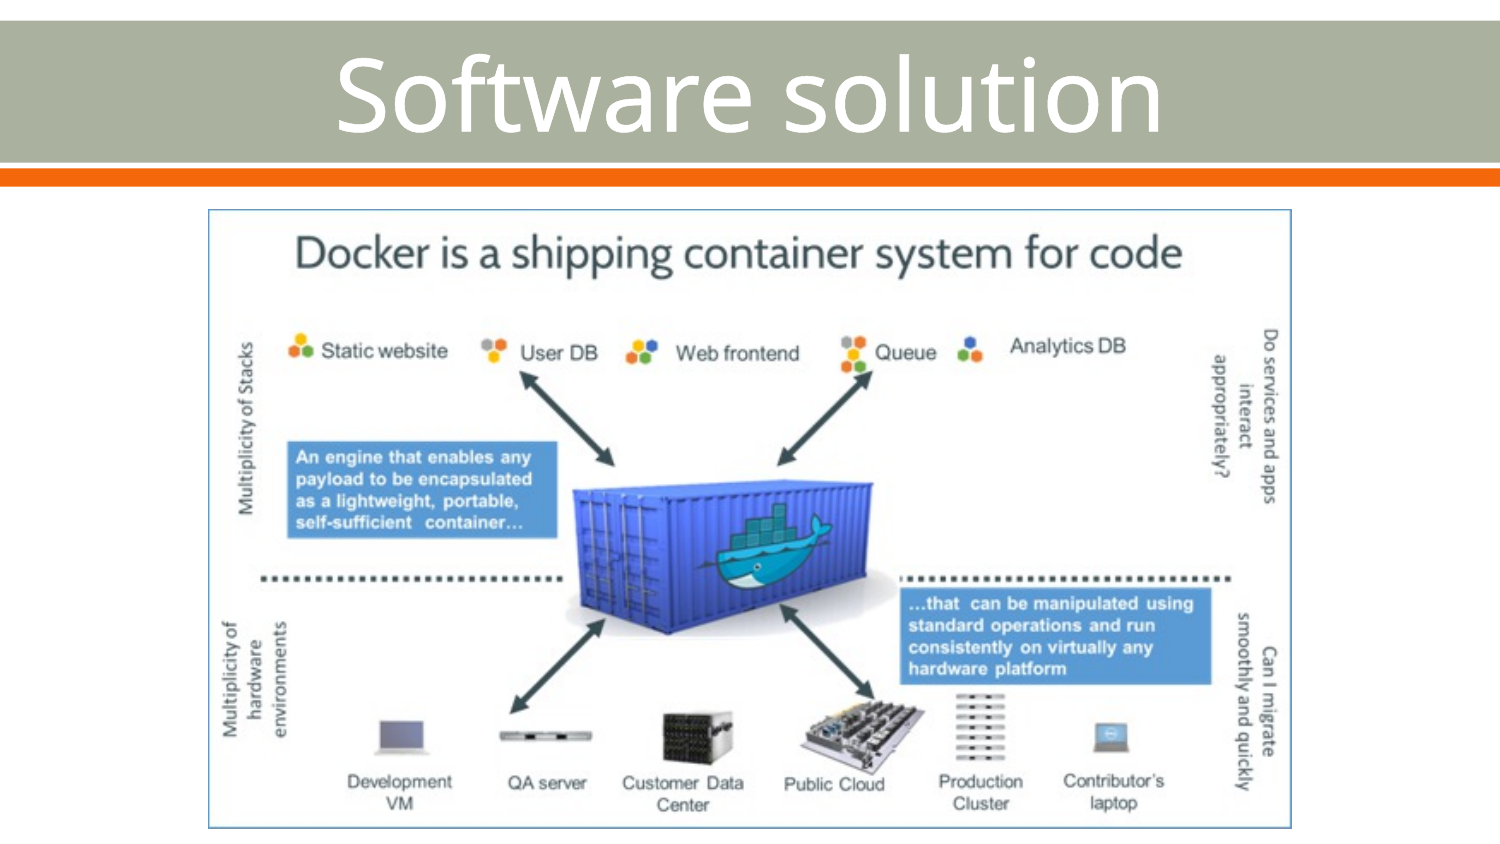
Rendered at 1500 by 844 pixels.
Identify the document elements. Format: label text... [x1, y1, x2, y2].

title Software solution [75, 22, 1425, 160]
picture [208, 208, 1292, 829]
